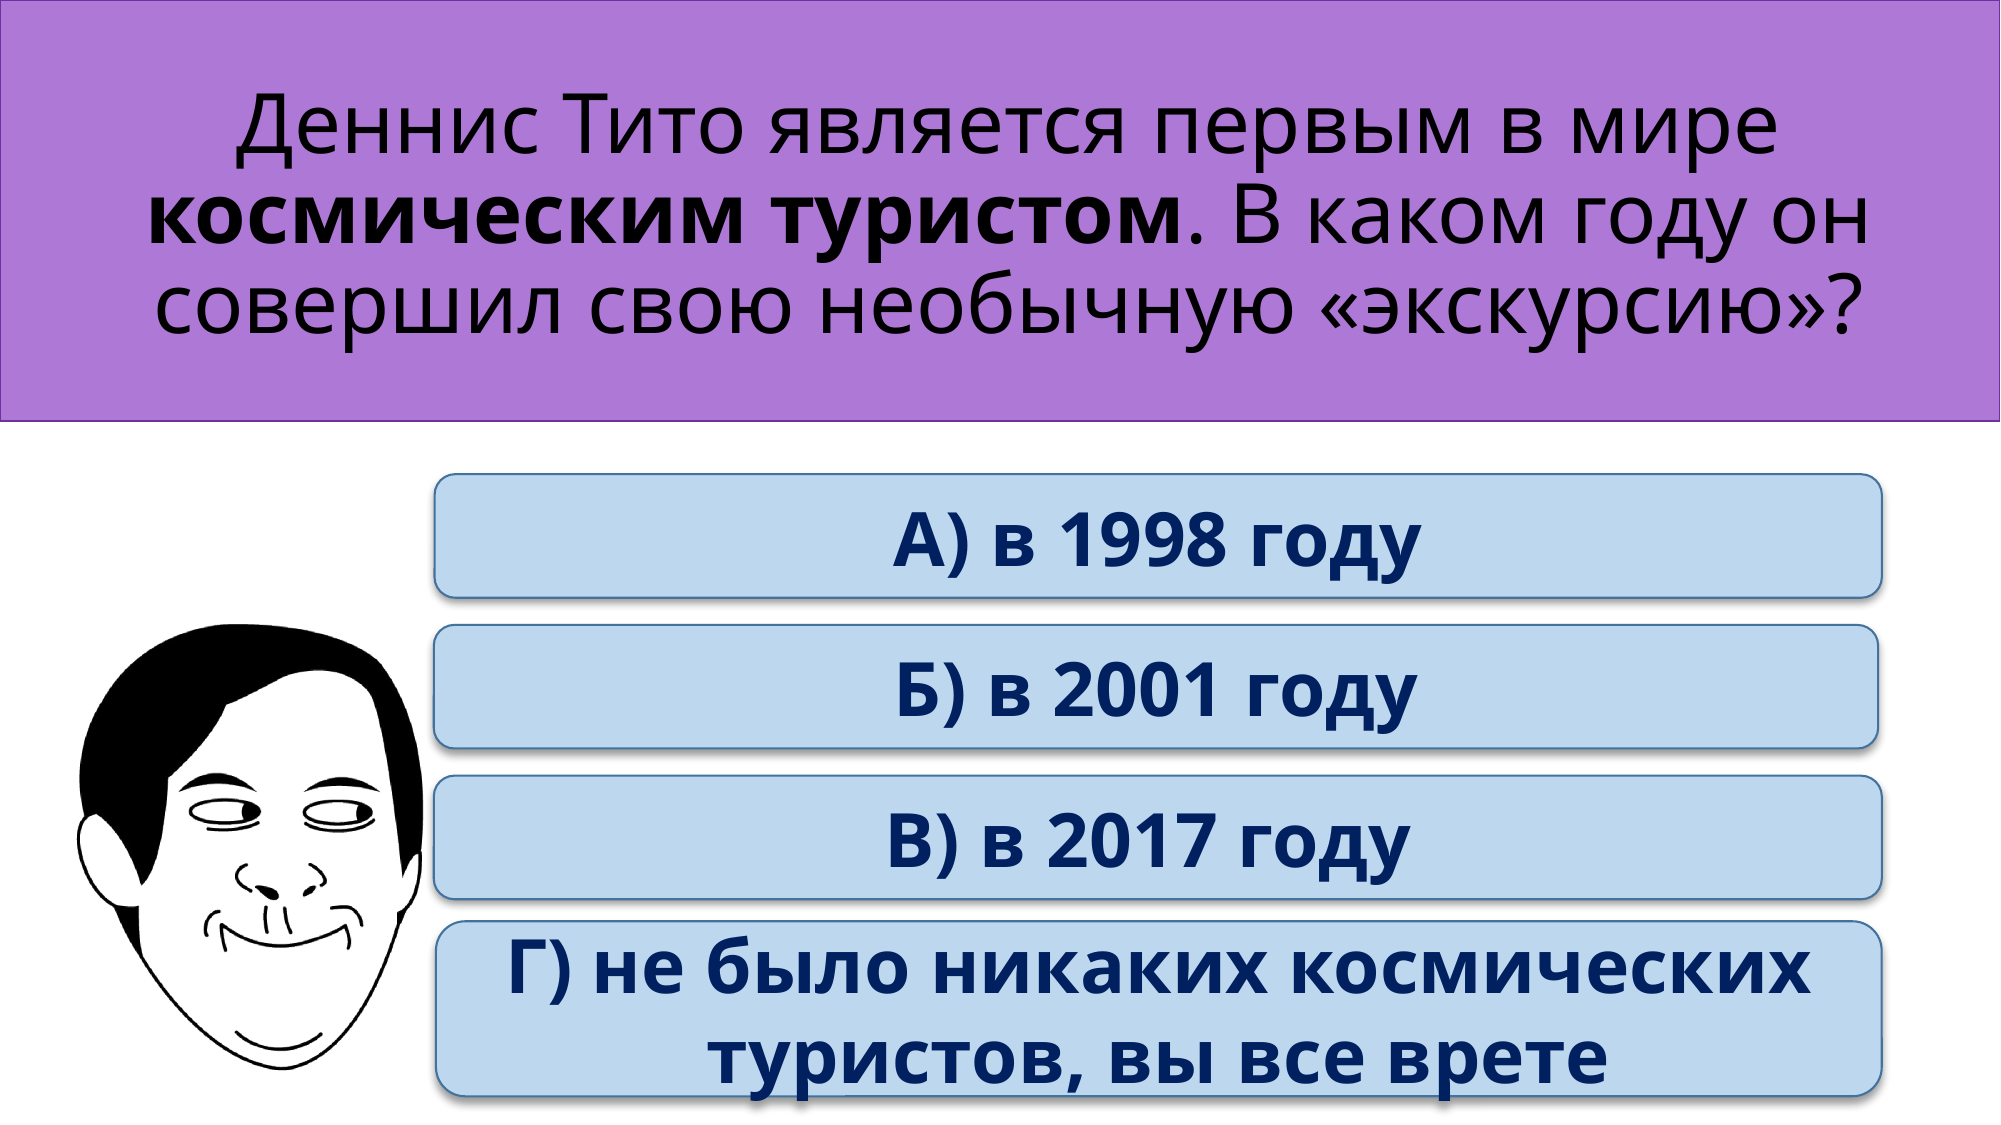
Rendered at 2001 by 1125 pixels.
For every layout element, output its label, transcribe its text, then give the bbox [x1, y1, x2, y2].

title Деннис Тито является первым в мире космическим туристом. В каком году он совершил свою необычную «экскурсию»? [55, 79, 1964, 353]
text_box Г) не было никаких космических туристов, вы все врете [500, 920, 1883, 1098]
text_box В) в 2017 году [500, 774, 1883, 901]
text_box А) в 1998 году [433, 473, 1883, 599]
text_box Б) в 2001 году [500, 623, 1880, 750]
text_box [0, 0, 2000, 422]
picture [0, 597, 500, 1098]
